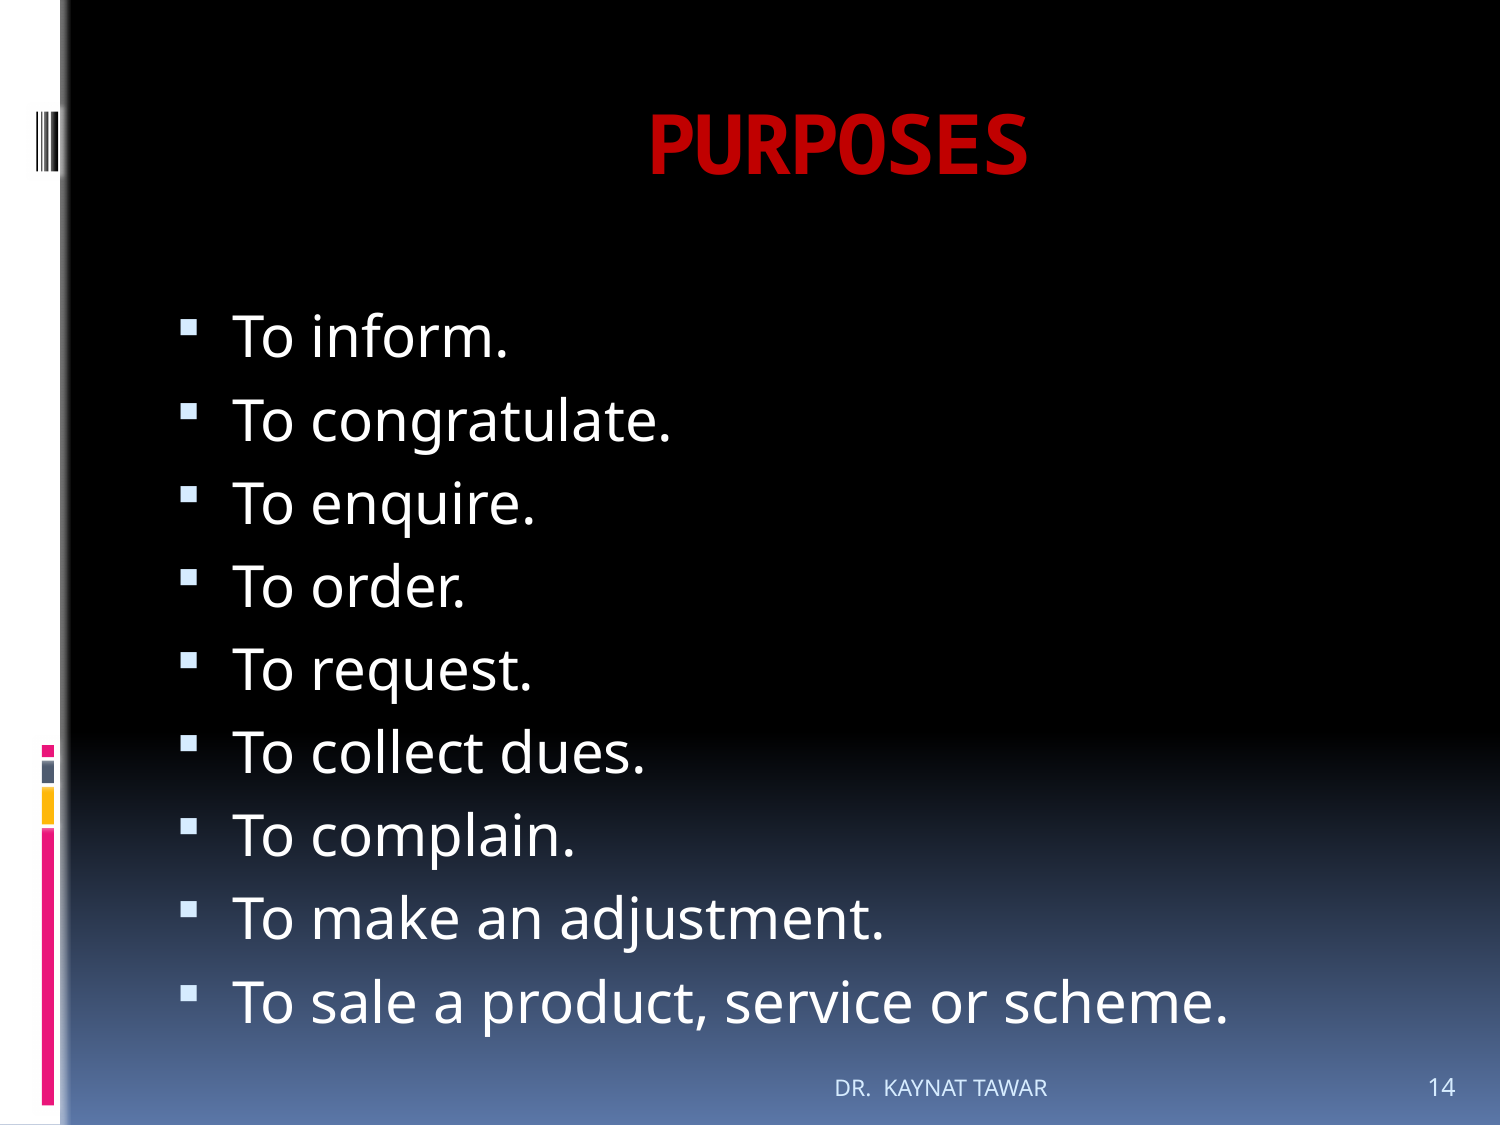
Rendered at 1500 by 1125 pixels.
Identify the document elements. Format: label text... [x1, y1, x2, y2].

slide_number 14 [1412, 1052, 1488, 1113]
list To inform. To congratulate. To enquire. To order. To request. To collect dues. To complain. To make an adjustment. To sale a product, service or scheme. [150, 292, 1425, 1043]
title PURPOSES [150, 83, 1425, 234]
footer DR. KAYNAT TAWAR [150, 1052, 1063, 1113]
